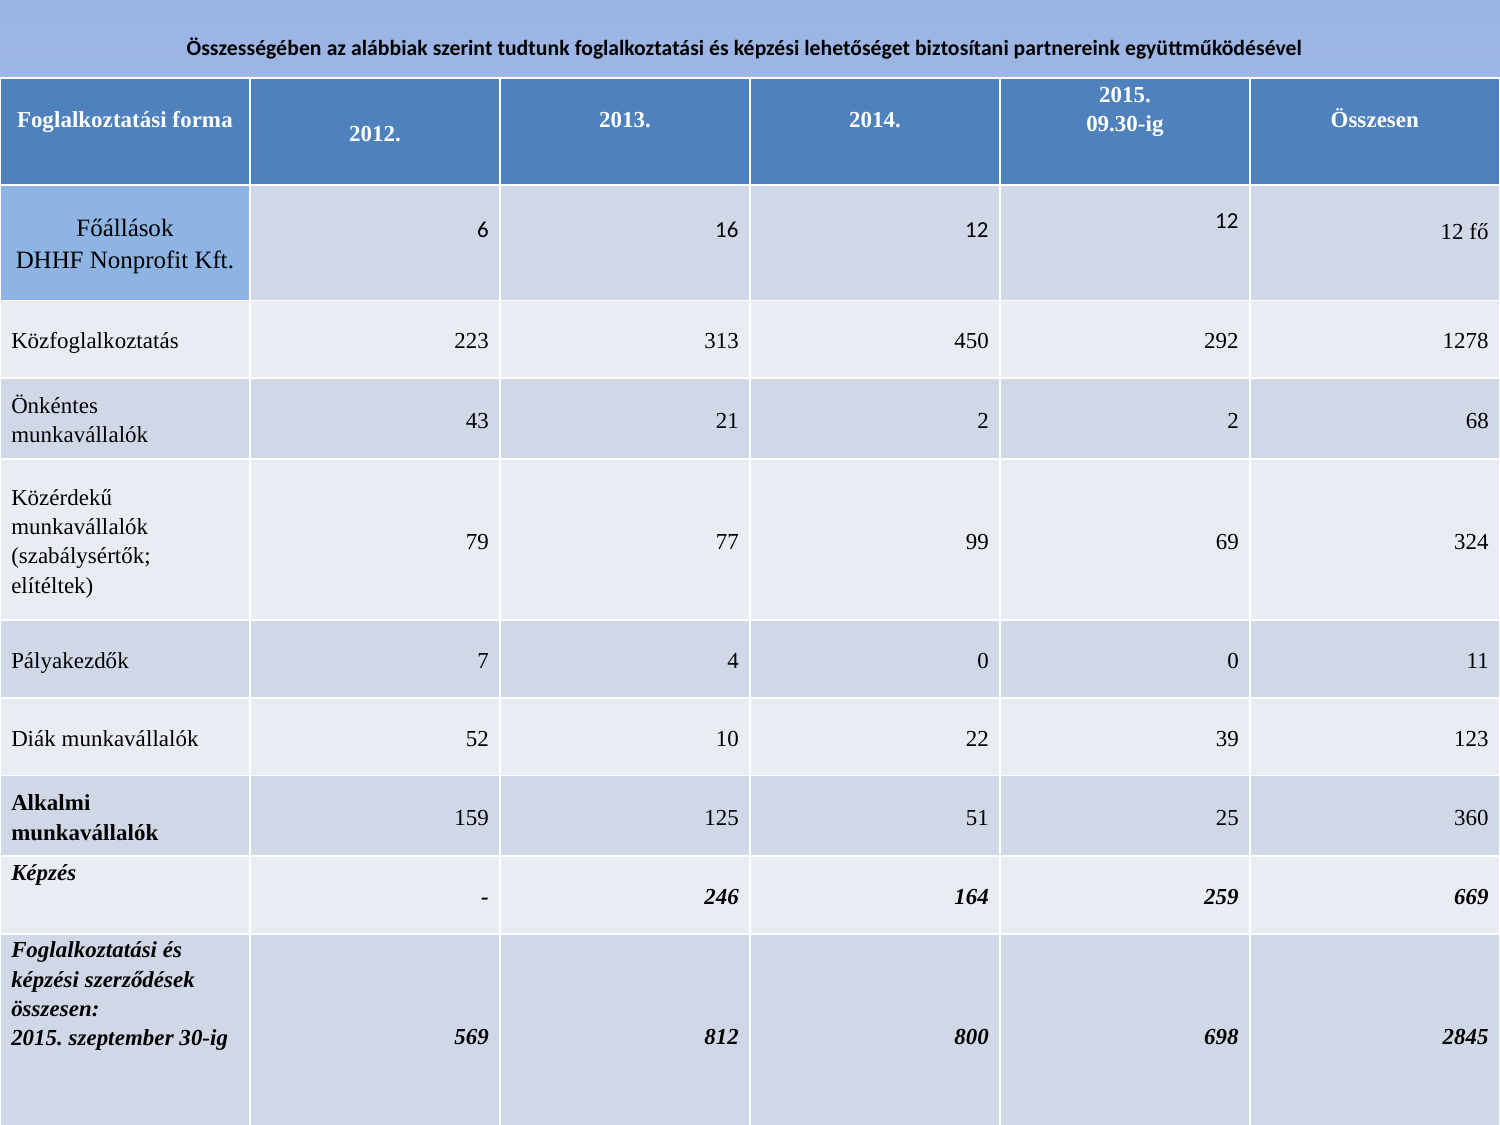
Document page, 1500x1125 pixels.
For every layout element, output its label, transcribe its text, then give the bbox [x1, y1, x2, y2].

table_cell 7 [251, 621, 499, 697]
table_cell 68 [1251, 379, 1499, 458]
table_cell 800 [751, 935, 999, 1125]
table_header 2012. [251, 79, 499, 184]
table_cell Alkalmi munkavállalók [1, 776, 249, 855]
table_cell 2845 [1251, 935, 1499, 1125]
table_cell 223 [251, 301, 499, 377]
table_cell Közérdekű munkavállalók (szabálysértők; elítéltek) [1, 460, 249, 619]
table_cell 10 [501, 699, 749, 775]
table_cell 6 [251, 186, 499, 300]
table_cell 77 [501, 460, 749, 619]
table_cell 125 [501, 776, 749, 855]
table_cell 812 [501, 935, 749, 1125]
table_cell 2 [751, 379, 999, 458]
table_header 2015. 09.30-ig [1001, 79, 1249, 184]
table_cell 39 [1001, 699, 1249, 775]
table_cell 669 [1251, 857, 1499, 933]
table_header Foglalkoztatási forma [1, 79, 249, 184]
table_cell 43 [251, 379, 499, 458]
table_cell 246 [501, 857, 749, 933]
table_cell 123 [1251, 699, 1499, 775]
table_cell 69 [1001, 460, 1249, 619]
table_cell Foglalkoztatási és képzési szerződések összesen: 2015. szeptember 30-ig [1, 935, 249, 1125]
table_cell 0 [751, 621, 999, 697]
table_cell Közfoglalkoztatás [1, 301, 249, 377]
table_cell 52 [251, 699, 499, 775]
title Összességében az alábbiak szerint tudtunk foglalkoztatási és képzési lehetőséget biztosítani partnereink együttműködésével [0, 0, 1500, 77]
table_cell 159 [251, 776, 499, 855]
table_cell 2 [1001, 379, 1249, 458]
table_cell 324 [1251, 460, 1499, 619]
table_cell 16 [501, 186, 749, 300]
table_header 2013. [501, 79, 749, 184]
table_header 2014. [751, 79, 999, 184]
table_cell 4 [501, 621, 749, 697]
table_cell 25 [1001, 776, 1249, 855]
table_cell 698 [1001, 935, 1249, 1125]
table_cell 569 [251, 935, 499, 1125]
table_cell 164 [751, 857, 999, 933]
table_cell 12 [751, 186, 999, 300]
table_cell Diák munkavállalók [1, 699, 249, 775]
table_cell 11 [1251, 621, 1499, 697]
table_cell 450 [751, 301, 999, 377]
table_cell 292 [1001, 301, 1249, 377]
table_cell 313 [501, 301, 749, 377]
table_cell 0 [1001, 621, 1249, 697]
table_cell 21 [501, 379, 749, 458]
table_cell 22 [751, 699, 999, 775]
table_cell 1278 [1251, 301, 1499, 377]
table_cell Pályakezdők [1, 621, 249, 697]
table_cell 51 [751, 776, 999, 855]
table_cell 79 [251, 460, 499, 619]
table_cell Képzés [1, 857, 249, 933]
table_cell Főállások DHHF Nonprofit Kft. [1, 186, 249, 300]
table_cell 99 [751, 460, 999, 619]
table_cell 12 [1001, 186, 1249, 300]
table_header Összesen [1251, 79, 1499, 184]
table_cell - [251, 857, 499, 933]
table_cell Önkéntes munkavállalók [1, 379, 249, 458]
table_cell 12 fő [1251, 186, 1499, 300]
table_cell 259 [1001, 857, 1249, 933]
table_cell 360 [1251, 776, 1499, 855]
